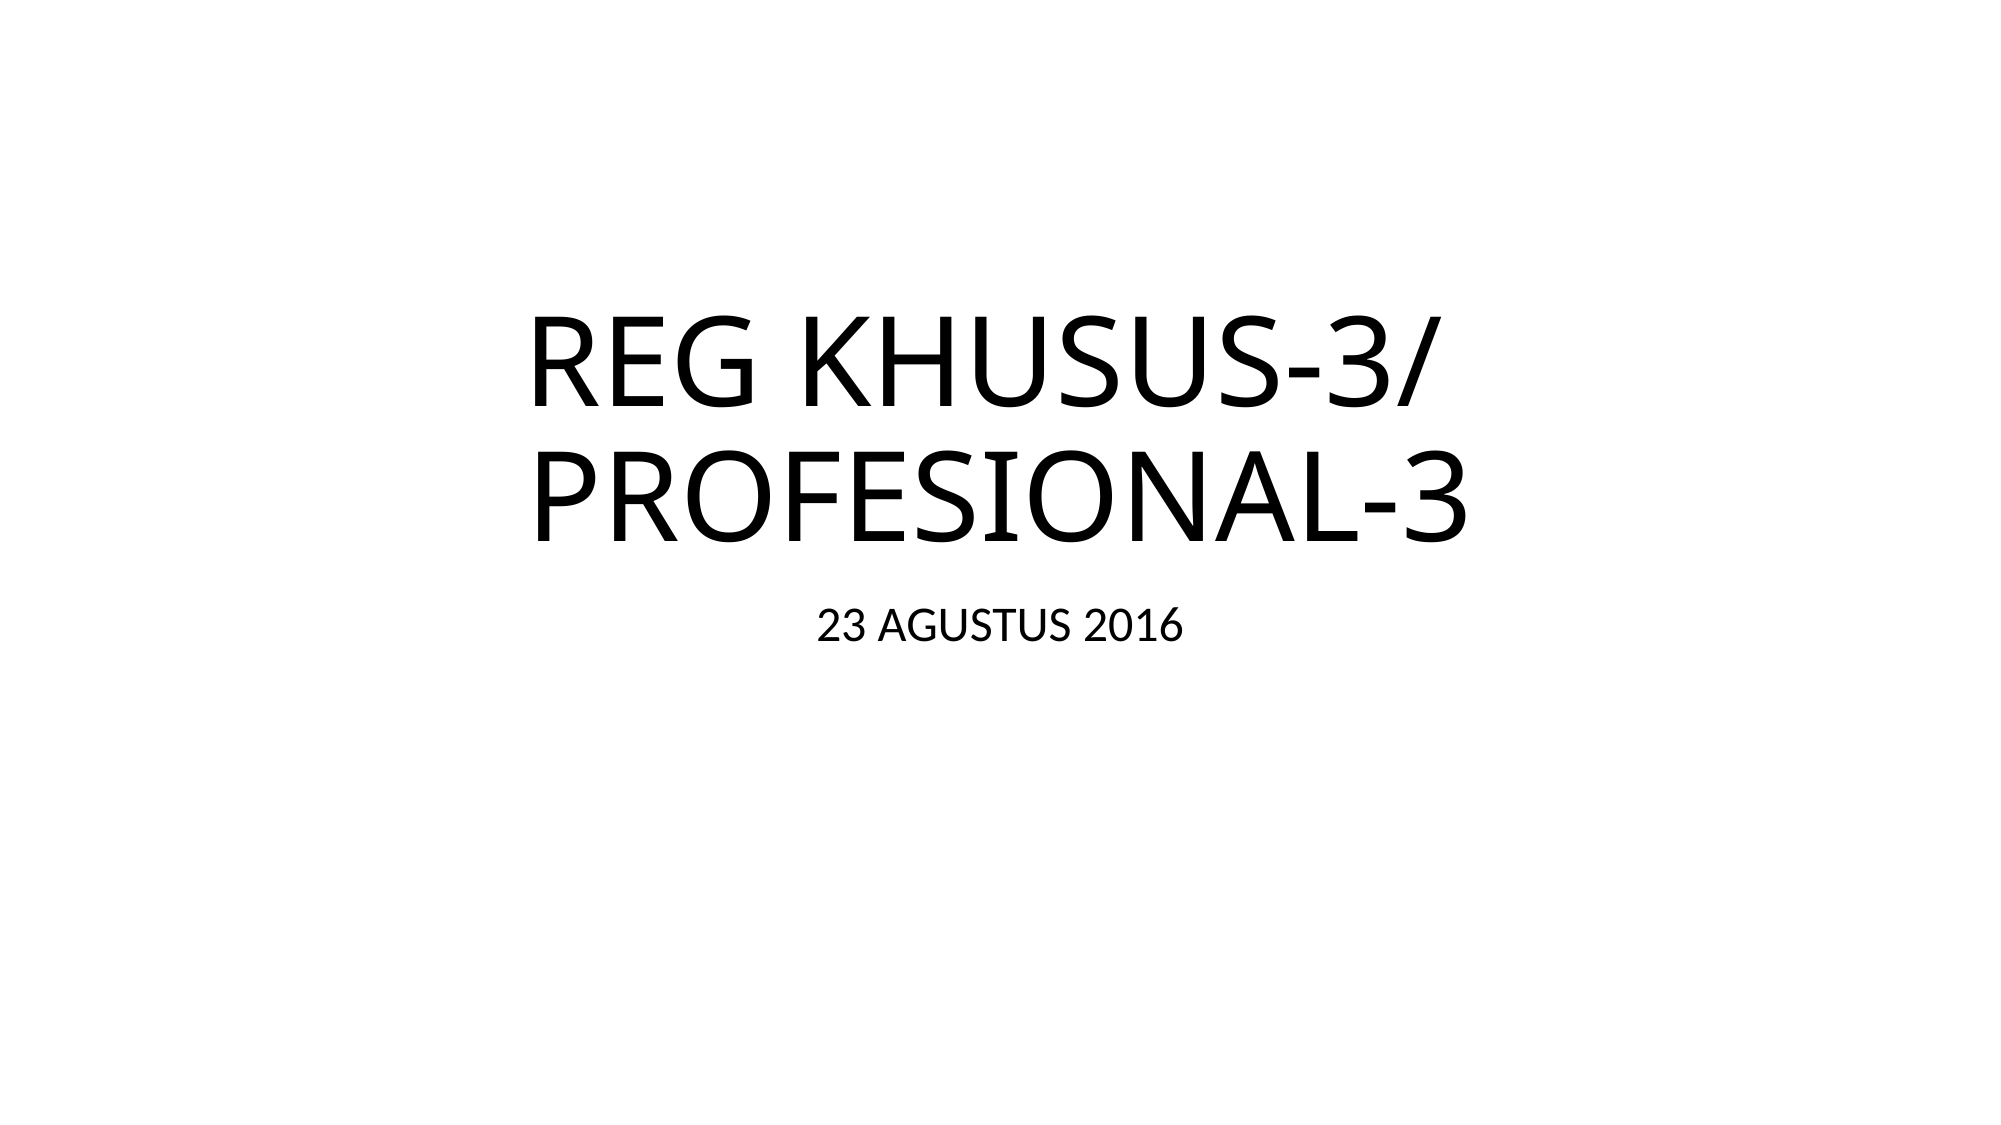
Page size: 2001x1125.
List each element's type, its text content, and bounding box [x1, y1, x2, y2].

subtitle 23 AGUSTUS 2016 [249, 590, 1750, 863]
title REG KHUSUS-3/ PROFESIONAL-3 [249, 184, 1750, 576]
